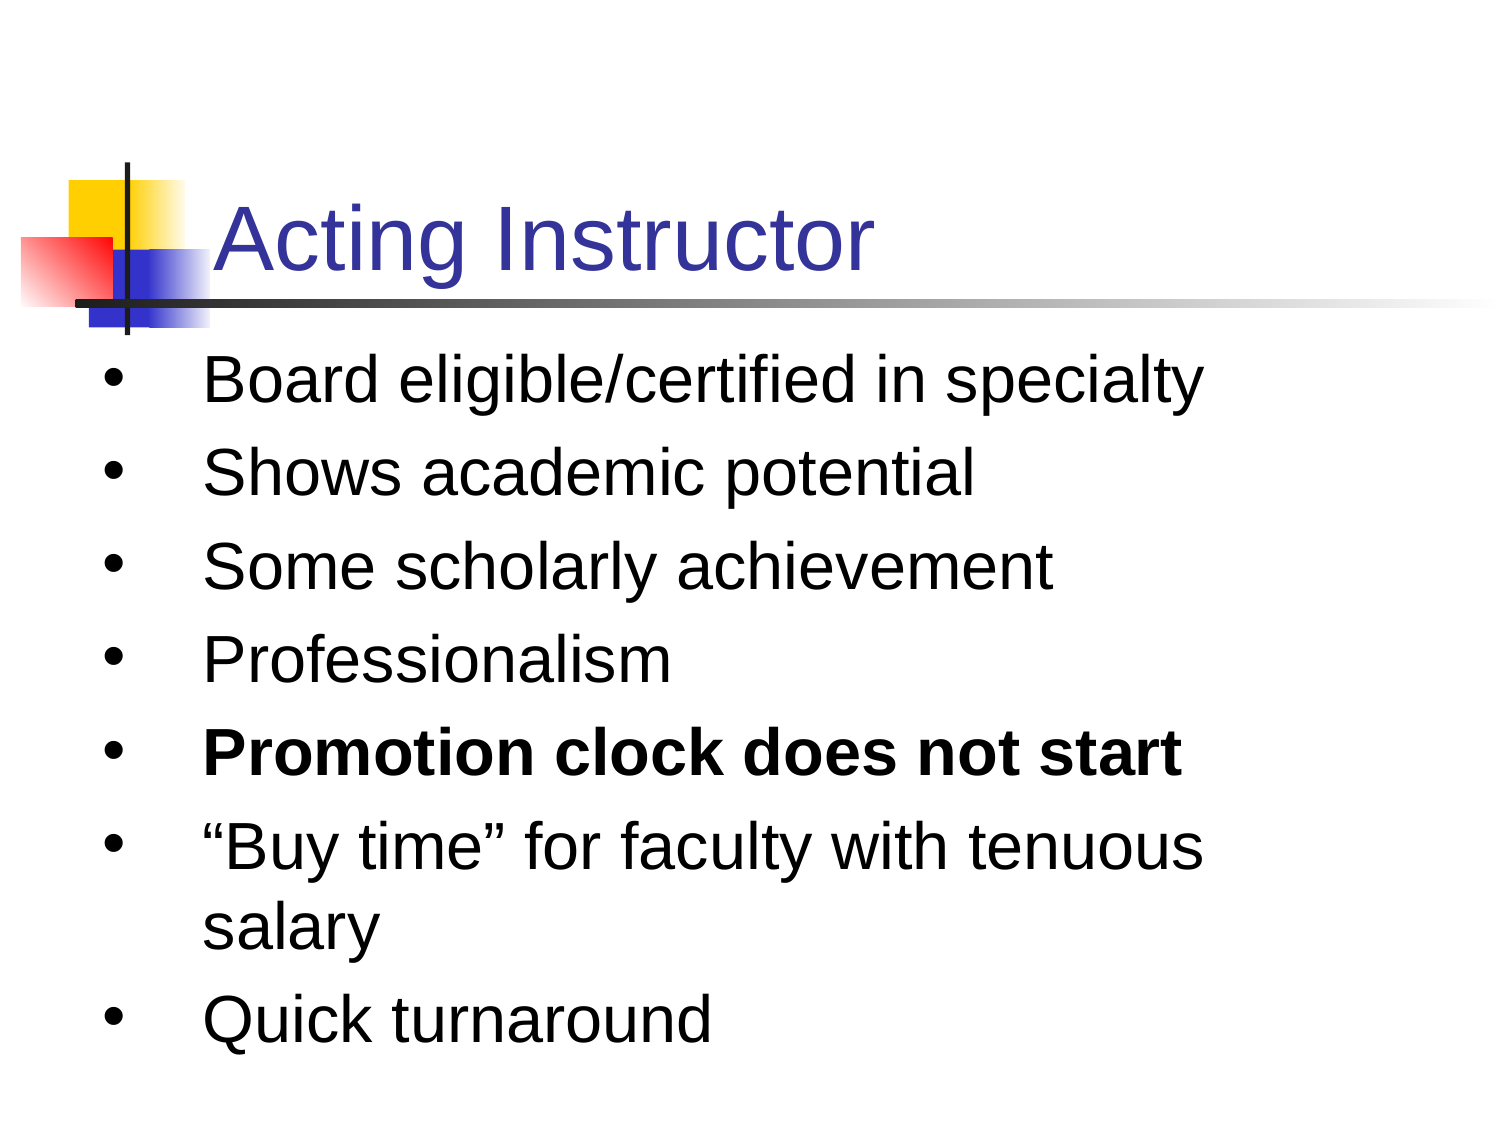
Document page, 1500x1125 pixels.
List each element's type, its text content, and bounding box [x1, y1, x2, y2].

title Acting Instructor [198, 108, 1474, 297]
text_box Board eligible/certified in specialty Shows academic potential Some scholarly achievement Professionalism Promotion clock does not start “Buy time” for faculty with tenuous salary Quick turnaround [87, 427, 1388, 965]
